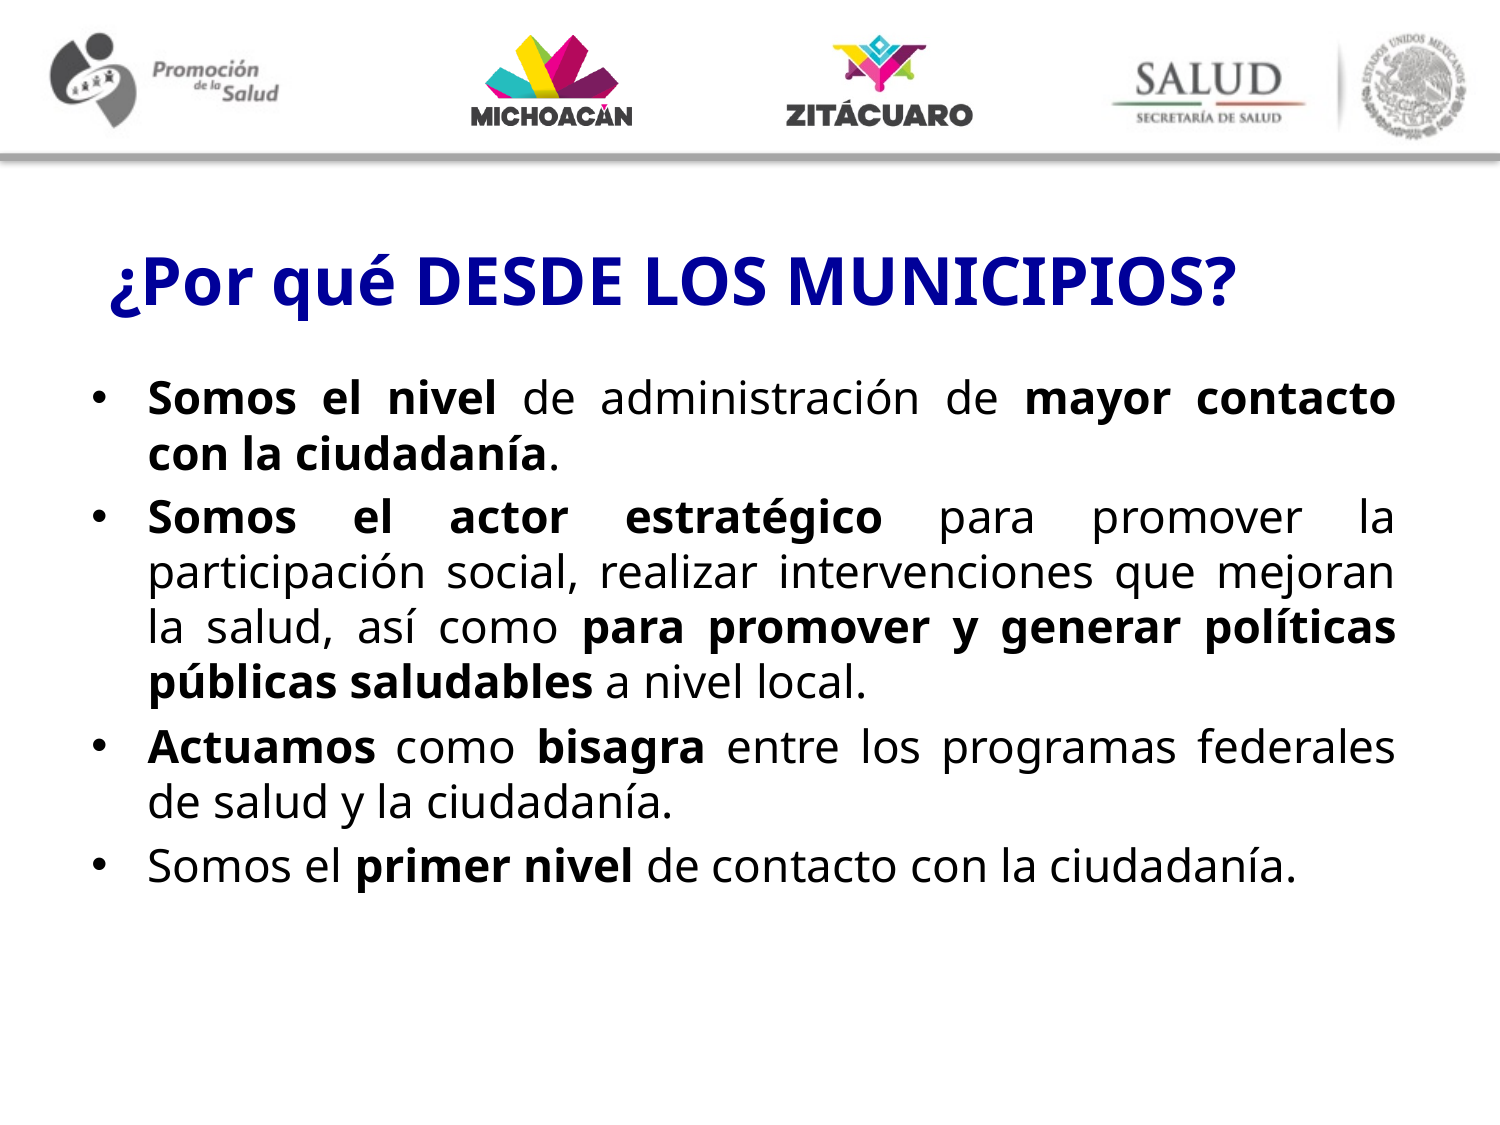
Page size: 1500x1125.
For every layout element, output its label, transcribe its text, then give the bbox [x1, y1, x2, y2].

picture [471, 34, 633, 126]
picture [784, 30, 975, 131]
picture [1077, 19, 1500, 147]
title ¿Por qué DESDE LOS MUNICIPIOS? [94, 231, 1441, 362]
text_box Somos el nivel de administración de mayor contacto con la ciudadanía. Somos el actor estratégico para promover la participación social, realizar intervenciones que mejoran la salud, así como para promover y generar políticas públicas saludables a nivel local. Actuamos como bisagra entre los programas federales de salud y la ciudadanía. Somos el primer nivel de contacto con la ciudadanía. [76, 361, 1412, 1000]
picture [29, 13, 301, 149]
